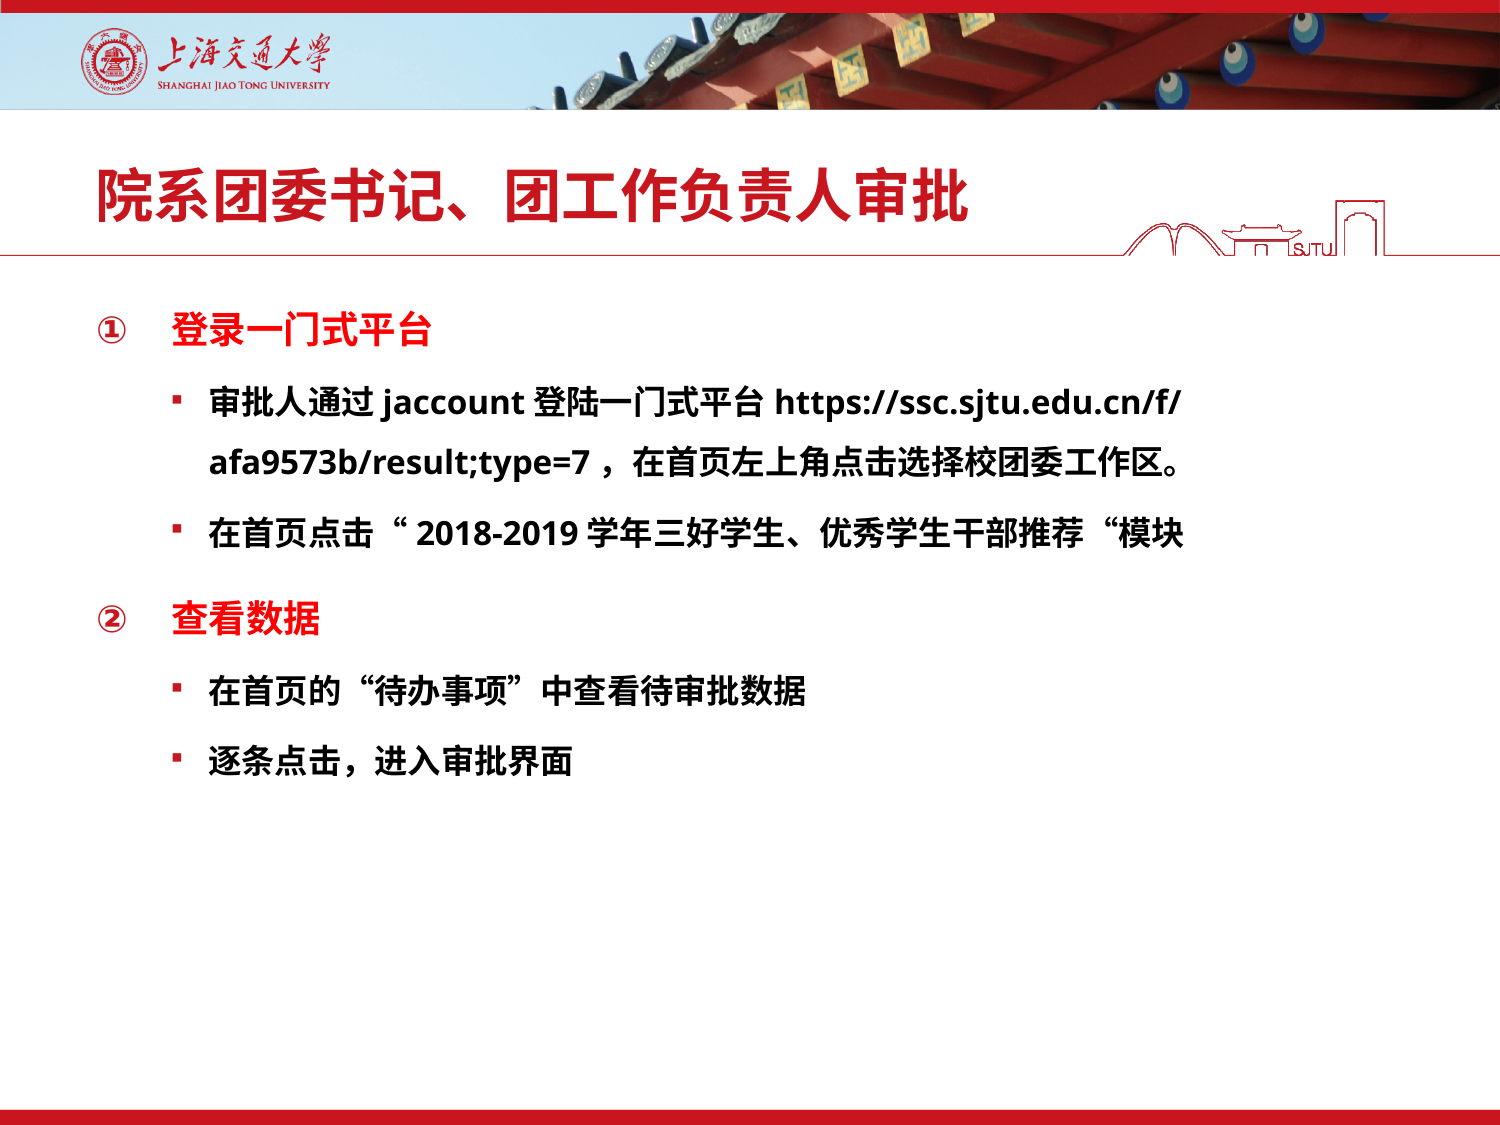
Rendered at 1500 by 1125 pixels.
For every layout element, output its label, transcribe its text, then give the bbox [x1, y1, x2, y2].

title 院系团委书记、团工作负责人审批 [81, 159, 1455, 254]
list 登录一门式平台 审批人通过jaccount登陆一门式平台https://ssc.sjtu.edu.cn/f/afa9573b/result;type=7，在首页左上角点击选择校团委工作区。 在首页点击“2018-2019学年三好学生、优秀学生干部推荐“模块 查看数据 在首页的“待办事项”中查看待审批数据 逐条点击，进入审批界面 [81, 276, 1256, 966]
picture [0, 0, 1500, 110]
picture [0, 200, 1500, 256]
